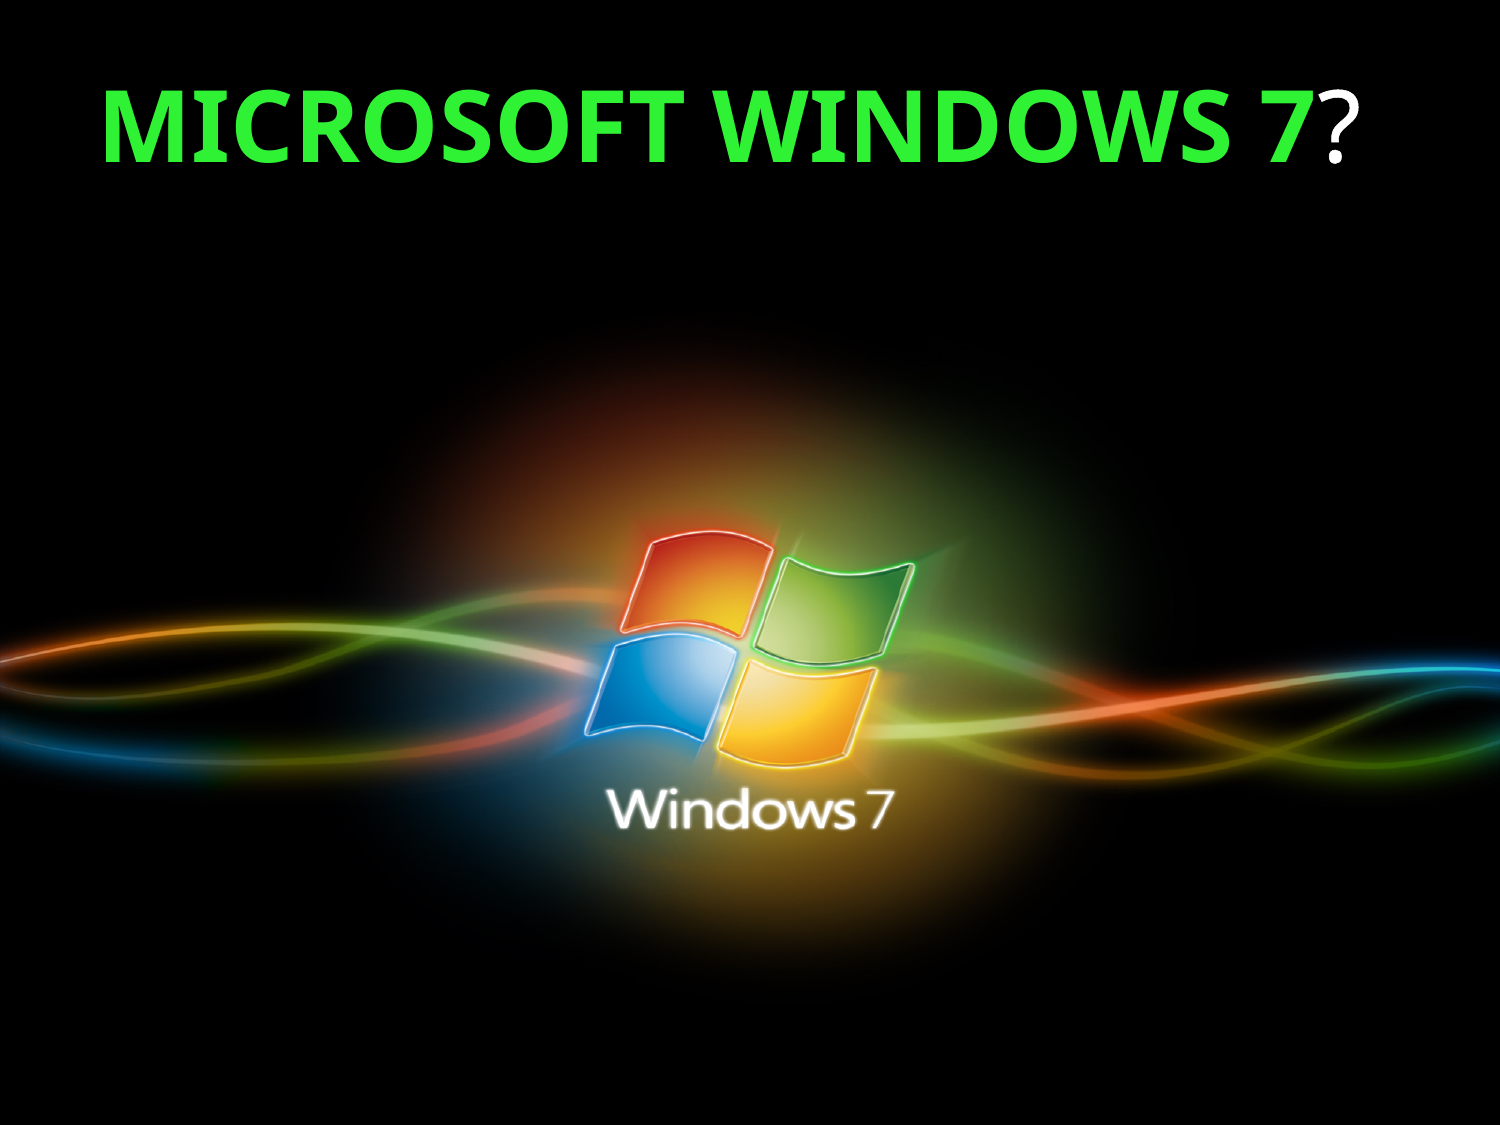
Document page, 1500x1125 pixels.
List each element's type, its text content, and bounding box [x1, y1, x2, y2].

text_box MICROsoft Windows 7? [76, 54, 1408, 190]
picture [0, 208, 1500, 1071]
